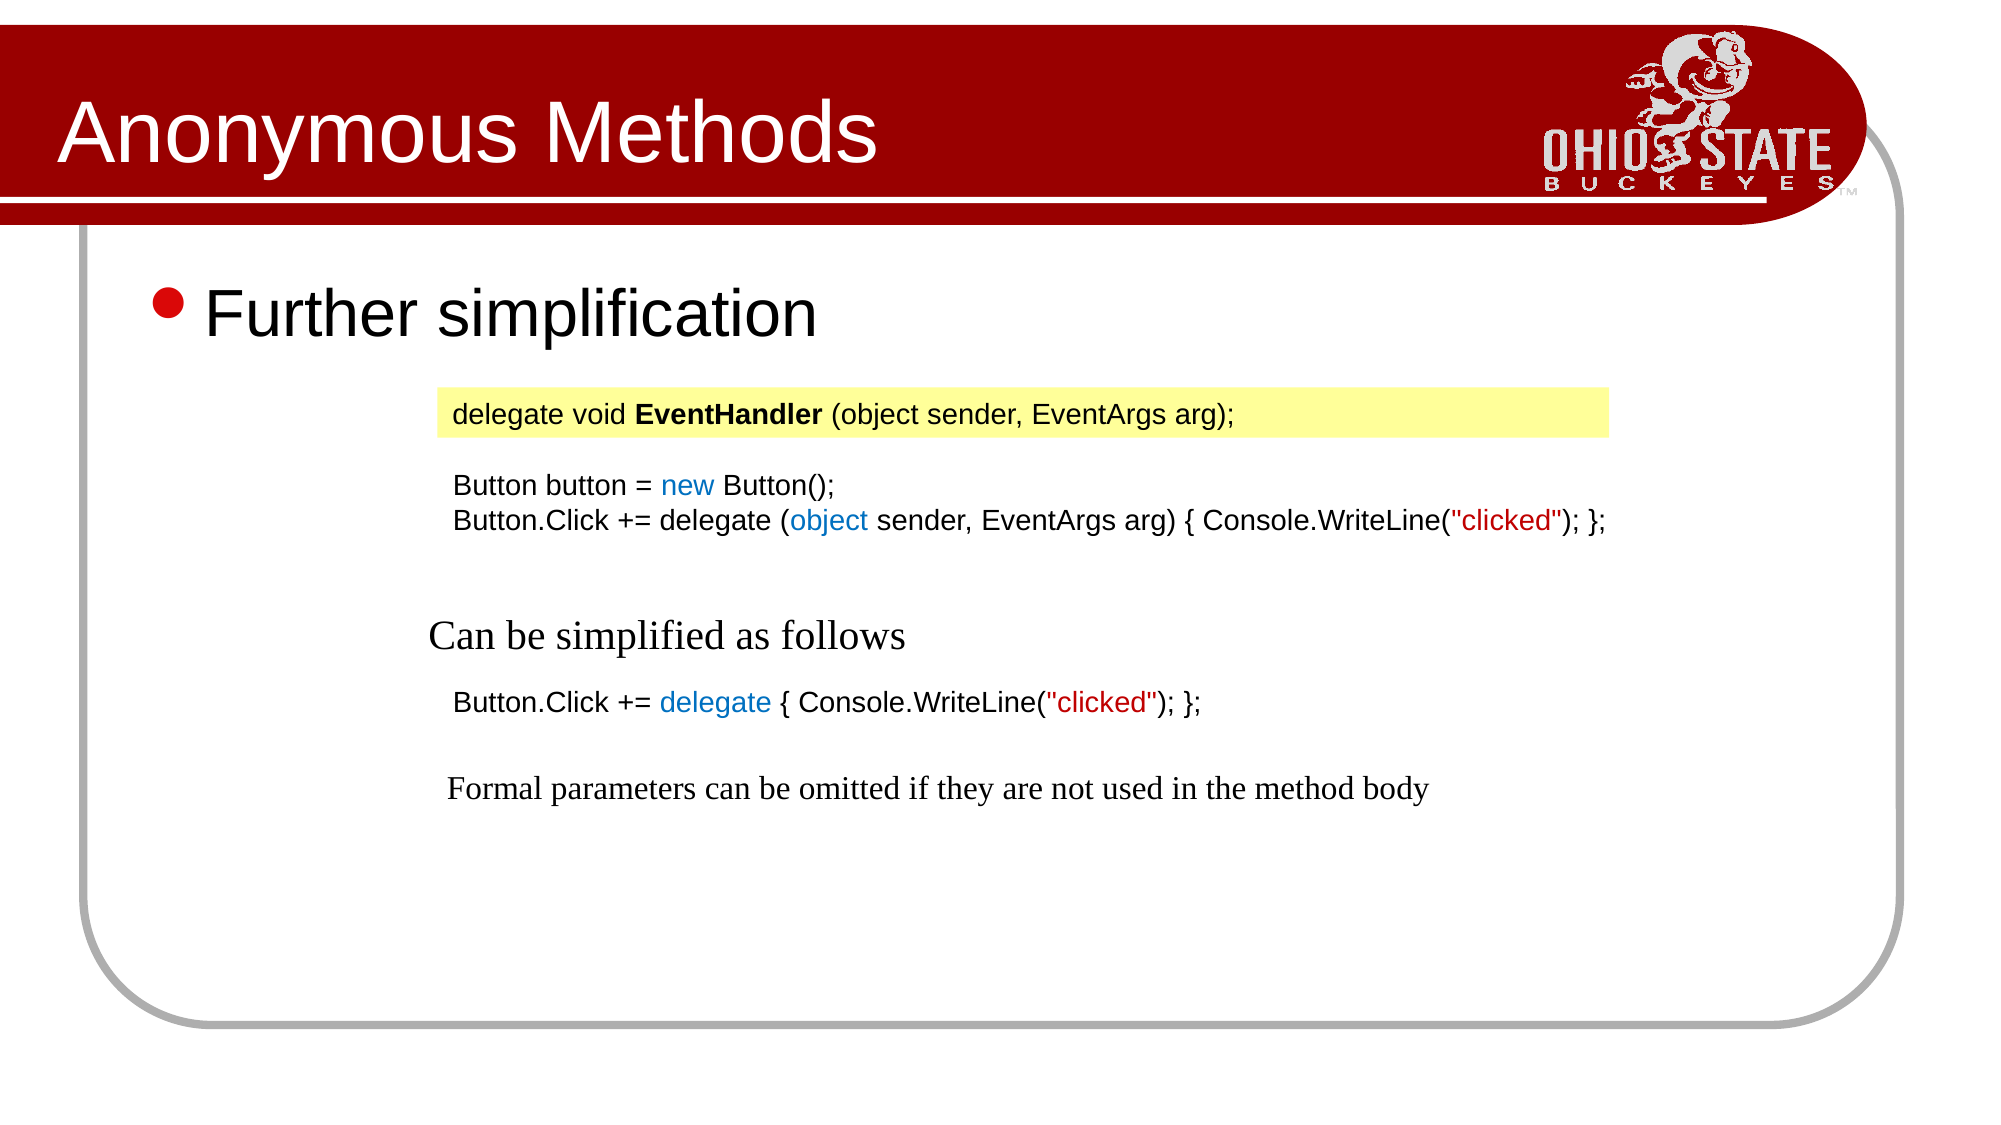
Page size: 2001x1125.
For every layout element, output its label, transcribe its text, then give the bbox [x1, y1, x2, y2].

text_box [412, 599, 1454, 815]
title Anonymous Methods [42, 37, 1601, 188]
text_box delegate void EventHandler (object sender, EventArgs arg); [437, 387, 1610, 438]
text_box Button button = new Button(); Button.Click += delegate (object sender, EventArgs arg) { Console.WriteLine("clicked"); }; [438, 458, 1622, 544]
list Further simplification [133, 262, 1867, 988]
